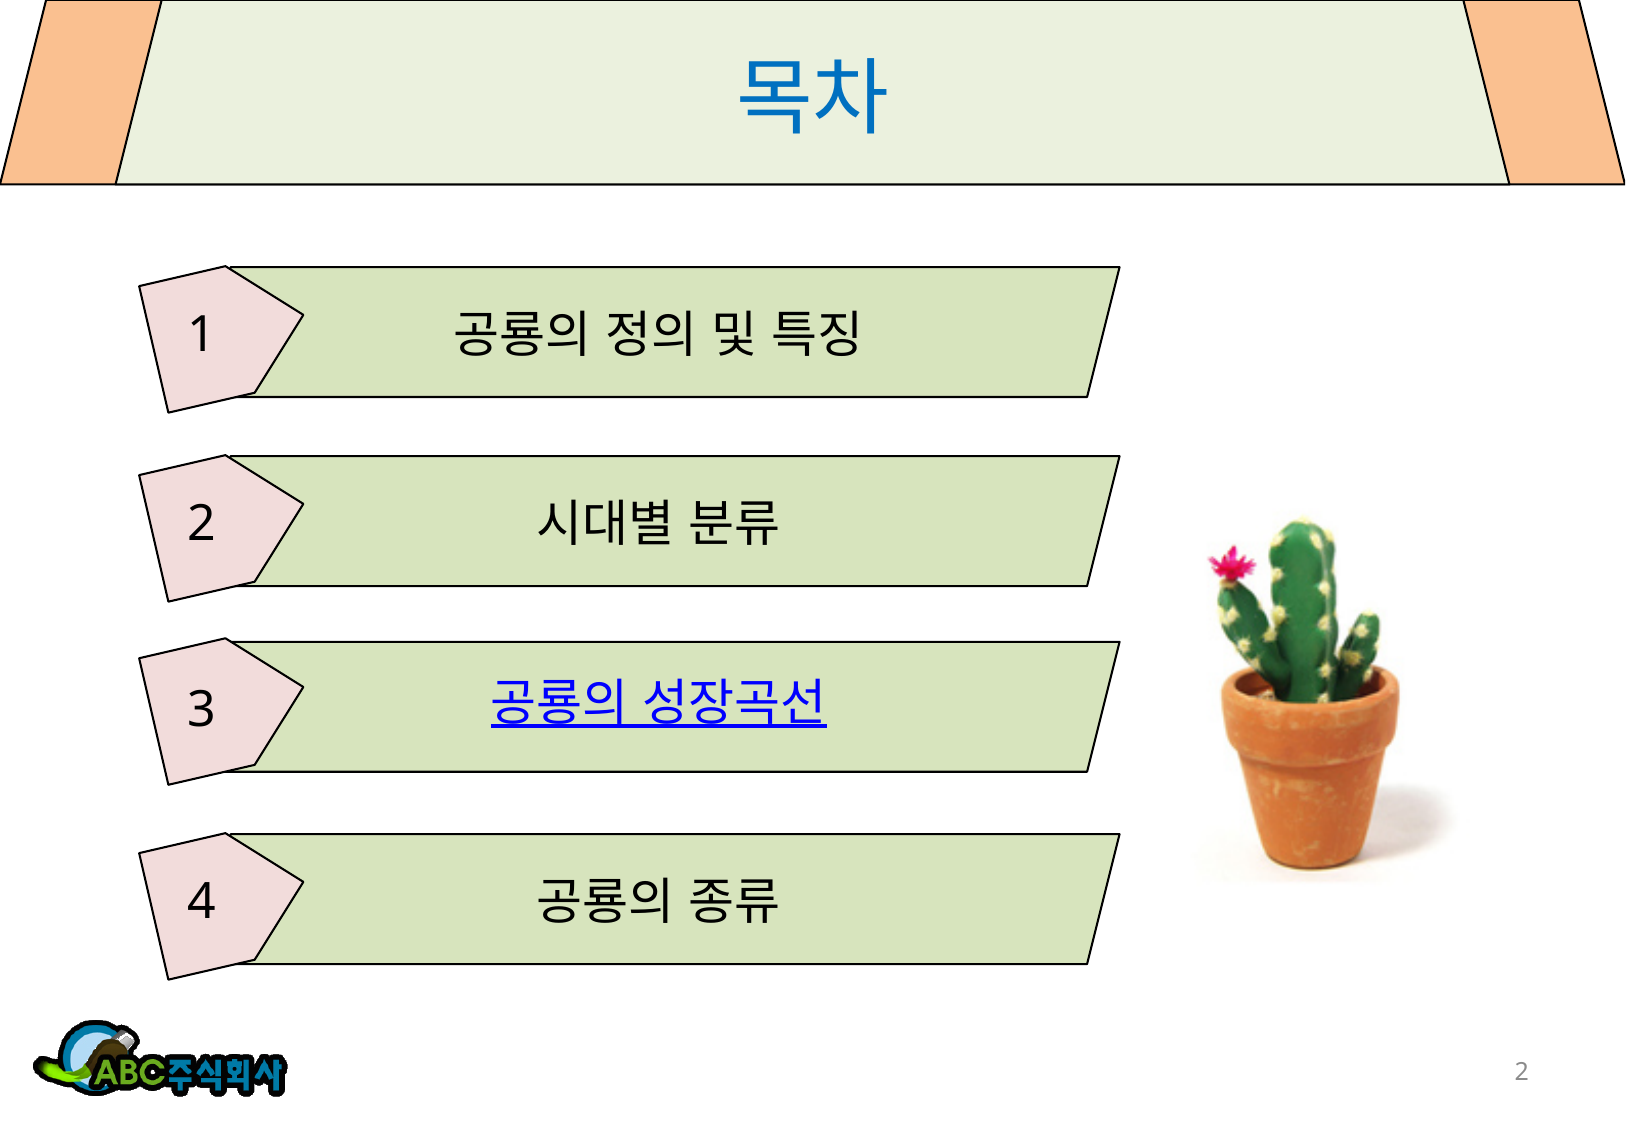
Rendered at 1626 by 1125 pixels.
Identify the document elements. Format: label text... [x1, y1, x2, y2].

title 목차 [81, 0, 1544, 188]
text_box 공룡의 종류 [230, 832, 1122, 967]
picture [21, 1011, 295, 1102]
slide_number 2 [1164, 1042, 1544, 1103]
text_box 4 [173, 861, 232, 936]
text_box 시대별 분류 [230, 454, 1122, 589]
text_box [137, 264, 306, 415]
text_box [137, 636, 306, 787]
picture [1131, 503, 1503, 906]
text_box 2 [173, 483, 232, 558]
text_box 1 [173, 294, 232, 369]
text_box 공룡의 성장곡선 [229, 639, 1122, 774]
text_box [137, 831, 306, 982]
text_box 3 [173, 668, 232, 744]
text_box [137, 453, 306, 604]
text_box 공룡의 정의 및 특징 [230, 265, 1122, 400]
